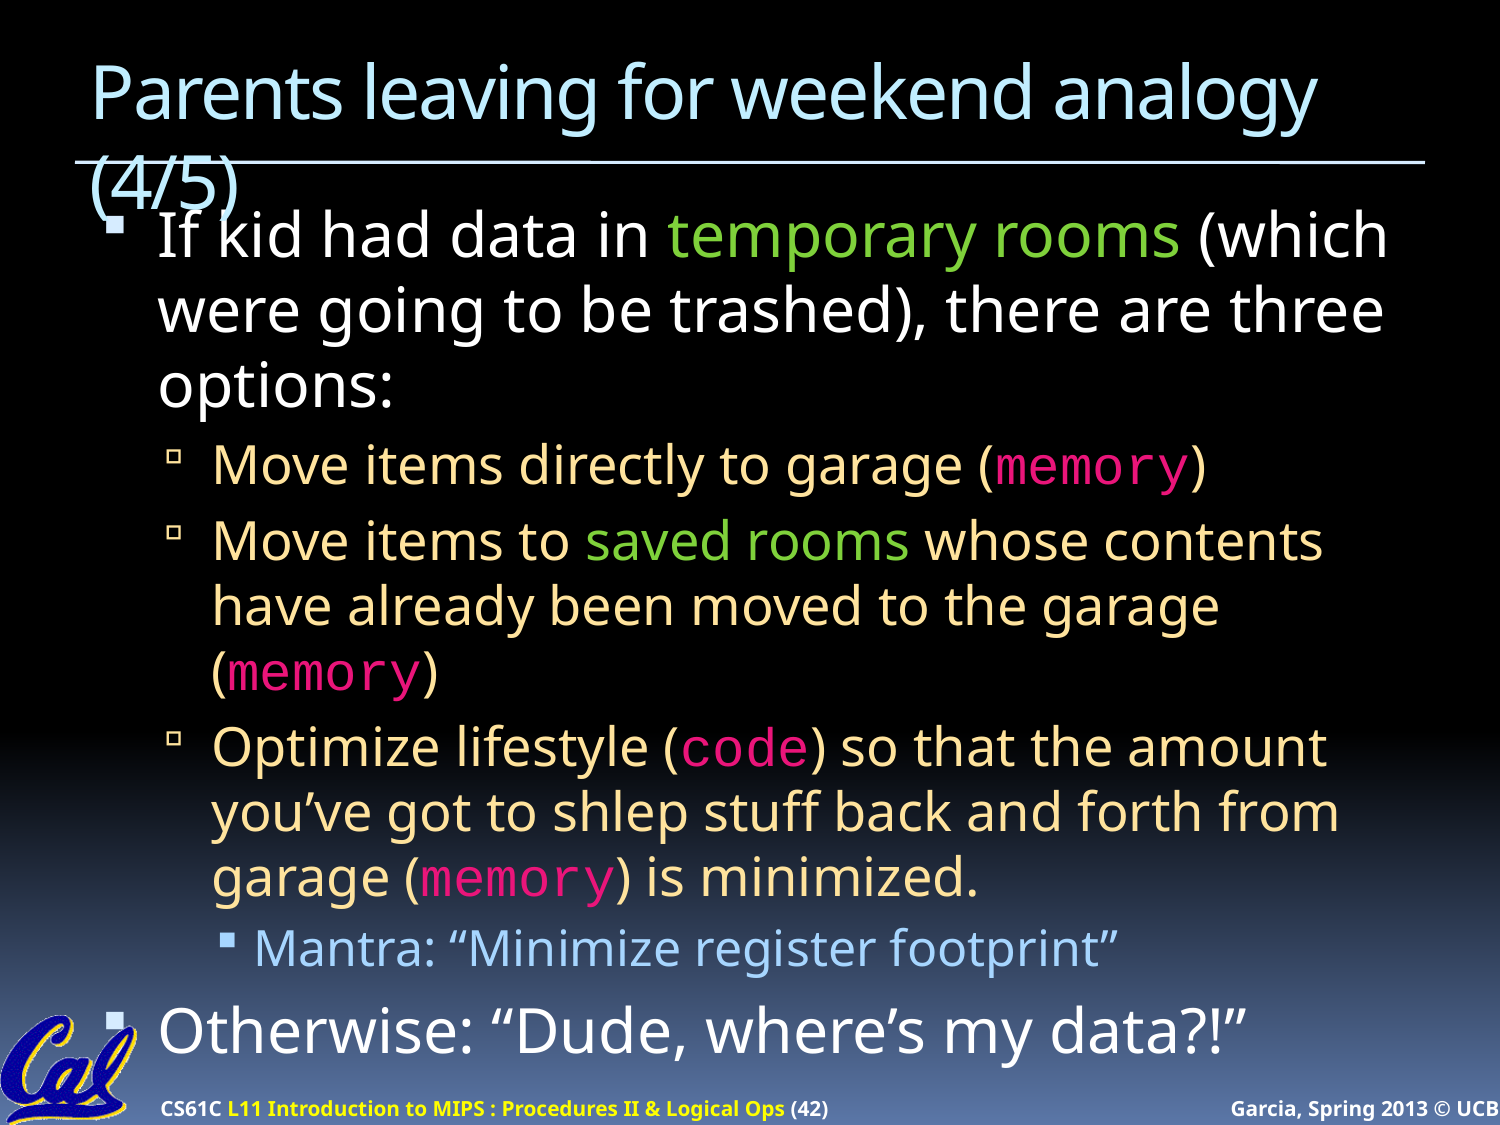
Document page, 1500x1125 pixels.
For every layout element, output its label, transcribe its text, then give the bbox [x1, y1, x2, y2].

list If kid had data in temporary rooms (which were going to be trashed), there are three options: Move items directly to garage (memory) Move items to saved rooms whose contents have already been moved to the garage (memory) Optimize lifestyle (code) so that the amount you’ve got to shlep stuff back and forth from garage (memory) is minimized. Mantra: “Minimize register footprint” Otherwise: “Dude, where’s my data?!” [74, 187, 1426, 1050]
title Parents leaving for weekend analogy (4/5) [75, 37, 1425, 188]
picture [0, 1015, 140, 1125]
